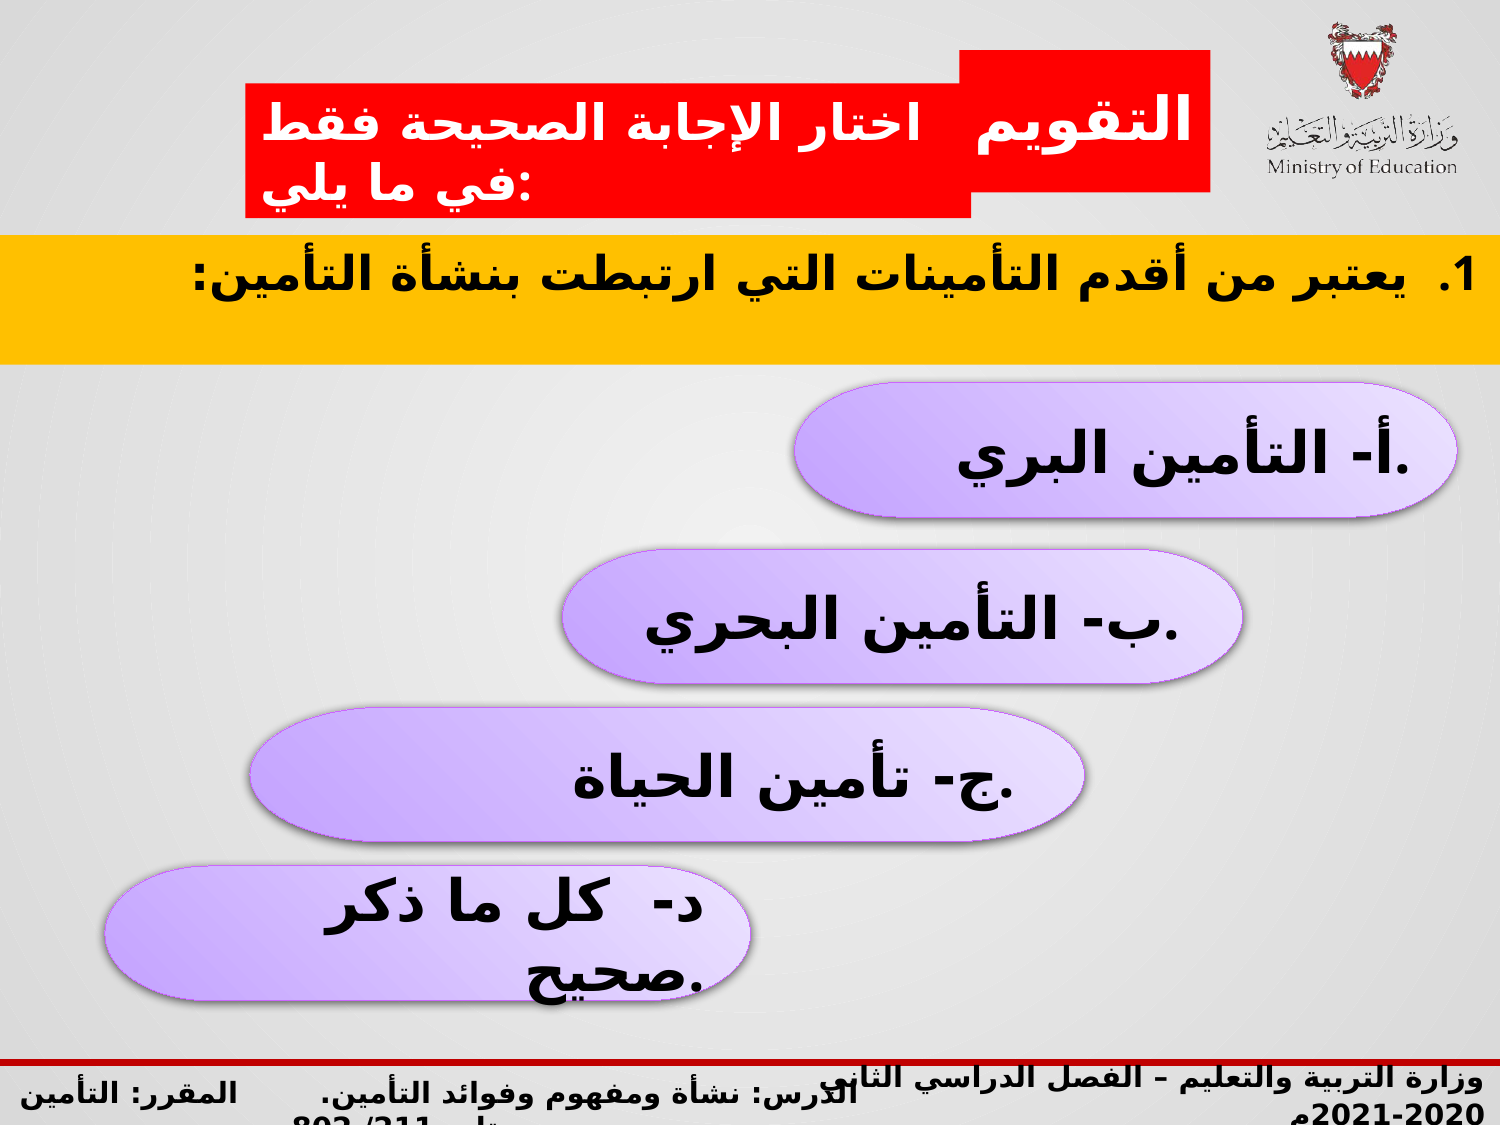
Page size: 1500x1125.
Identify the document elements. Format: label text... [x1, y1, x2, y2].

title التقويم [959, 50, 1211, 193]
text_box د- كل ما ذكر صحيح. [104, 865, 751, 1001]
picture [1229, 0, 1500, 207]
text_box الدرس: نشأة ومفهوم وفوائد التأمين. المقرر: التأمين تام 211/ 802 [0, 1067, 798, 1125]
text_box أ- التأمين البري. [794, 382, 1458, 518]
text_box اختار الإجابة الصحيحة فقط في ما يلي: [245, 83, 972, 219]
text_box يعتبر من أقدم التأمينات التي ارتبطت بنشأة التأمين: [0, 235, 1500, 365]
text_box ج- تأمين الحياة. [249, 707, 1085, 842]
text_box ب- التأمين البحري. [562, 549, 1243, 684]
text_box وزارة التربية والتعليم – الفصل الدراسي الثاني 2020-2021م [798, 1063, 1500, 1125]
